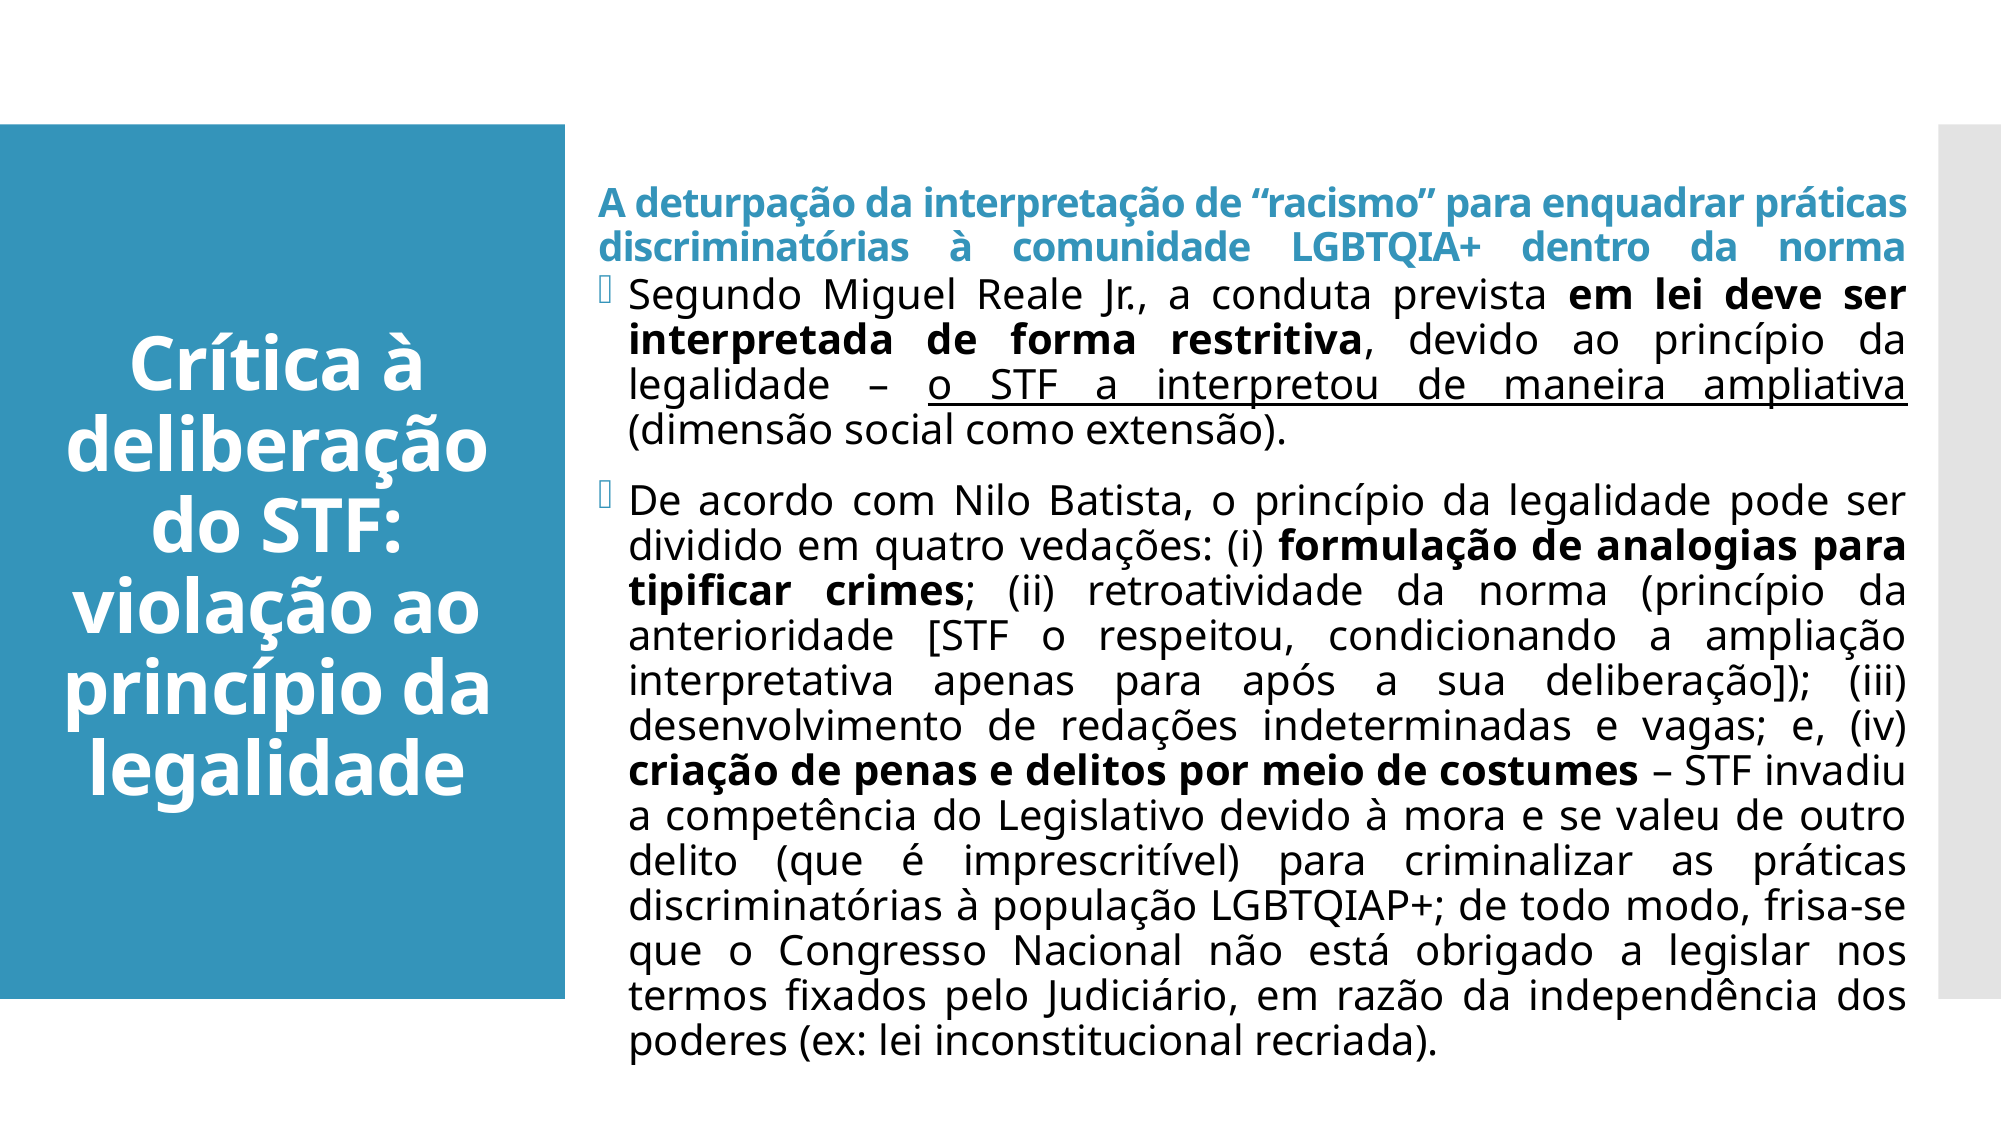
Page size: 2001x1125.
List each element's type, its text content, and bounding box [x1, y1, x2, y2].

list Segundo Miguel Reale Jr., a conduta prevista em lei deve ser interpretada de forma restritiva, devido ao princípio da legalidade – o STF a interpretou de maneira ampliativa (dimensão social como extensão). De acordo com Nilo Batista, o princípio da legalidade pode ser dividido em quatro vedações: (i) formulação de analogias para tipificar crimes; (ii) retroatividade da norma (princípio da anterioridade [STF o respeitou, condicionando a ampliação interpretativa apenas para após a sua deliberação]); (iii) desenvolvimento de redações indeterminadas e vagas; e, (iv) criação de penas e delitos por meio de costumes – STF invadiu a competência do Legislativo devido à mora e se valeu de outro delito (que é imprescritível) para criminalizar as práticas discriminatórias à população LGBTQIAP+; de todo modo, frisa-se que o Congresso Nacional não está obrigado a legislar nos termos fixados pelo Judiciário, em razão da independência dos poderes (ex: lei inconstitucional recriada). [583, 259, 1923, 1079]
text_box Crítica à deliberação do STF: violação ao princípio da legalidade [8, 206, 546, 996]
title A deturpação da interpretação de “racismo” para enquadrar práticas discriminatórias à comunidade LGBTQIA+ dentro da norma [583, 158, 1923, 259]
